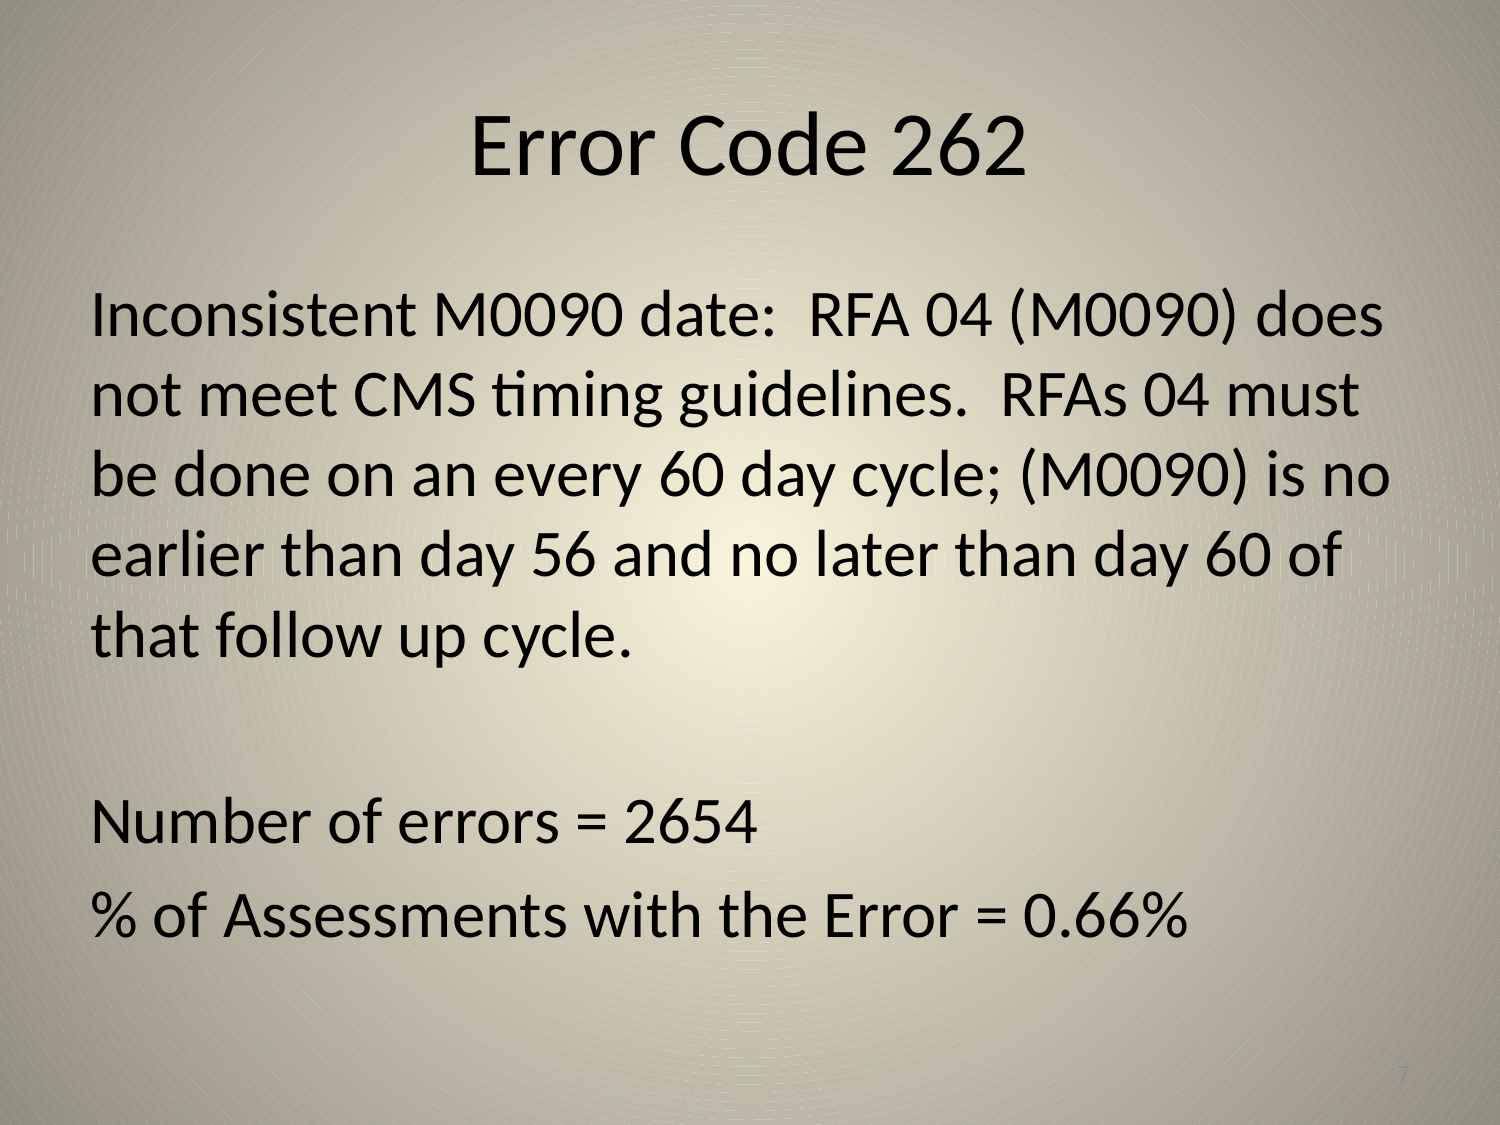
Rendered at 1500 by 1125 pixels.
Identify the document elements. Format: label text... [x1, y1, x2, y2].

title Error Code 262 [75, 45, 1425, 233]
list Inconsistent M0090 date: RFA 04 (M0090) does not meet CMS timing guidelines. RFAs 04 must be done on an every 60 day cycle; (M0090) is no earlier than day 56 and no later than day 60 of that follow up cycle. Number of errors = 2654 % of Assessments with the Error = 0.66% [75, 262, 1425, 1005]
slide_number 7 [1074, 1042, 1425, 1103]
